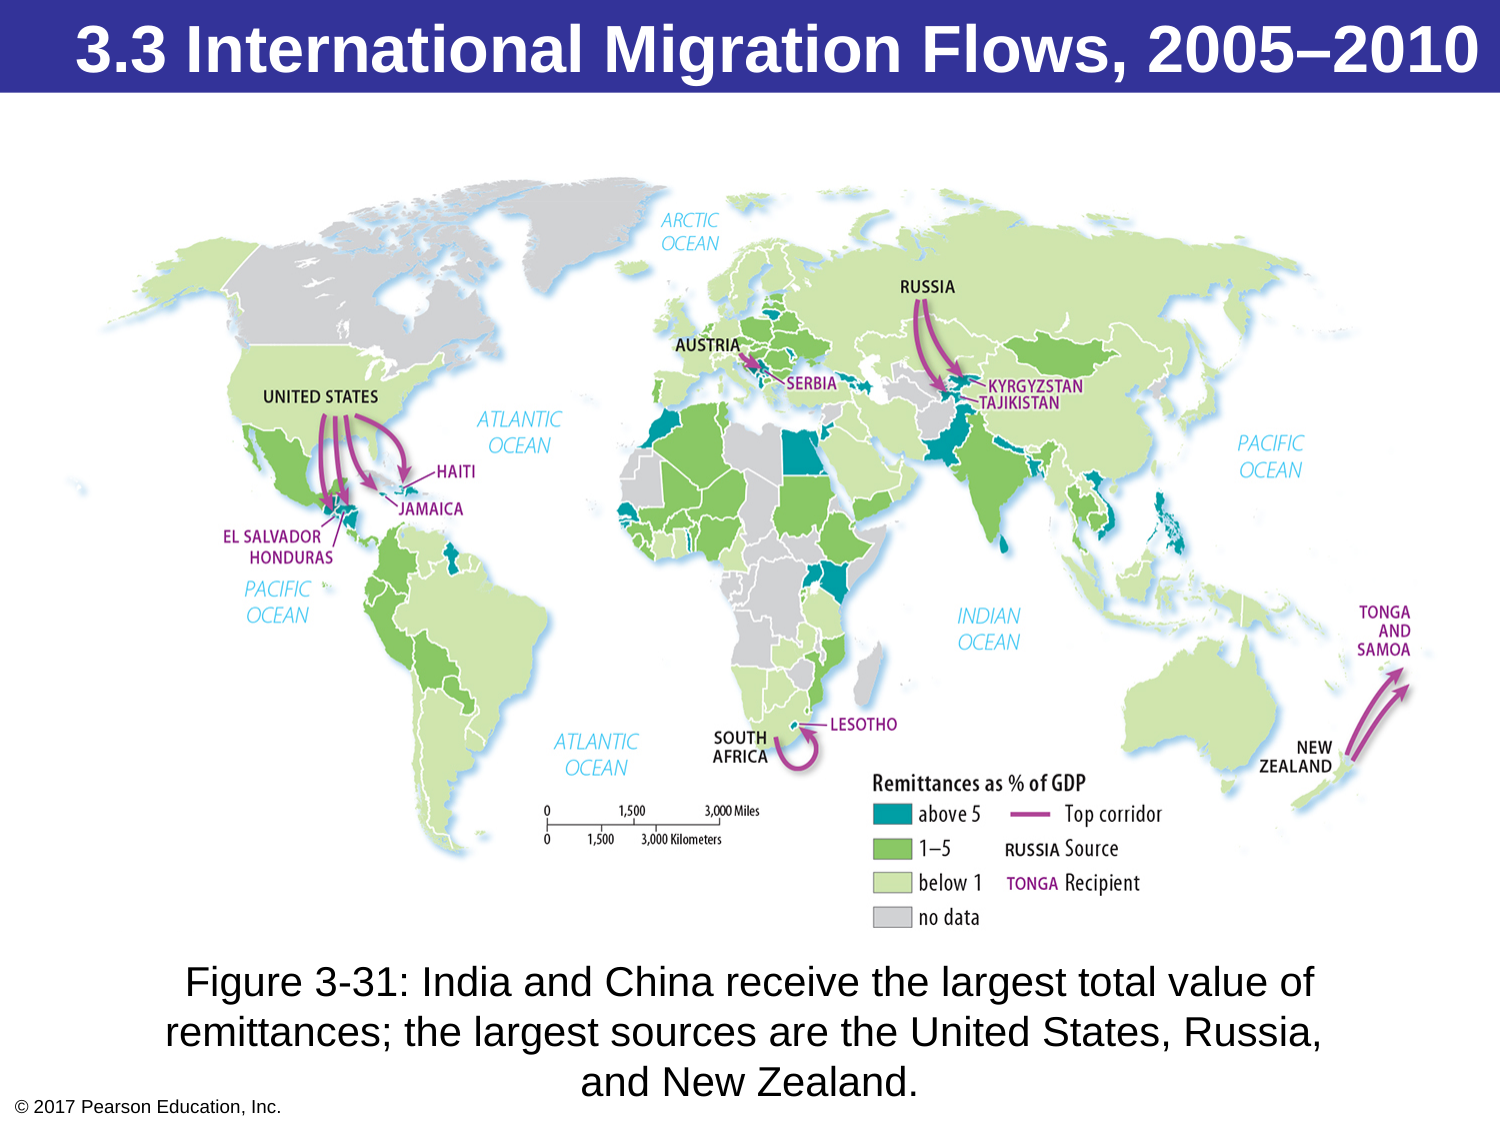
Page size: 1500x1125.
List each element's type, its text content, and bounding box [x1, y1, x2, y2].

picture [49, 163, 1451, 932]
text_box Figure 3-31: India and China receive the largest total value of remittances; the largest sources are the United States, Russia, and New Zealand. [66, 947, 1433, 1113]
text_box 3.3 International Migration Flows, 2005–2010 [0, 0, 1500, 93]
